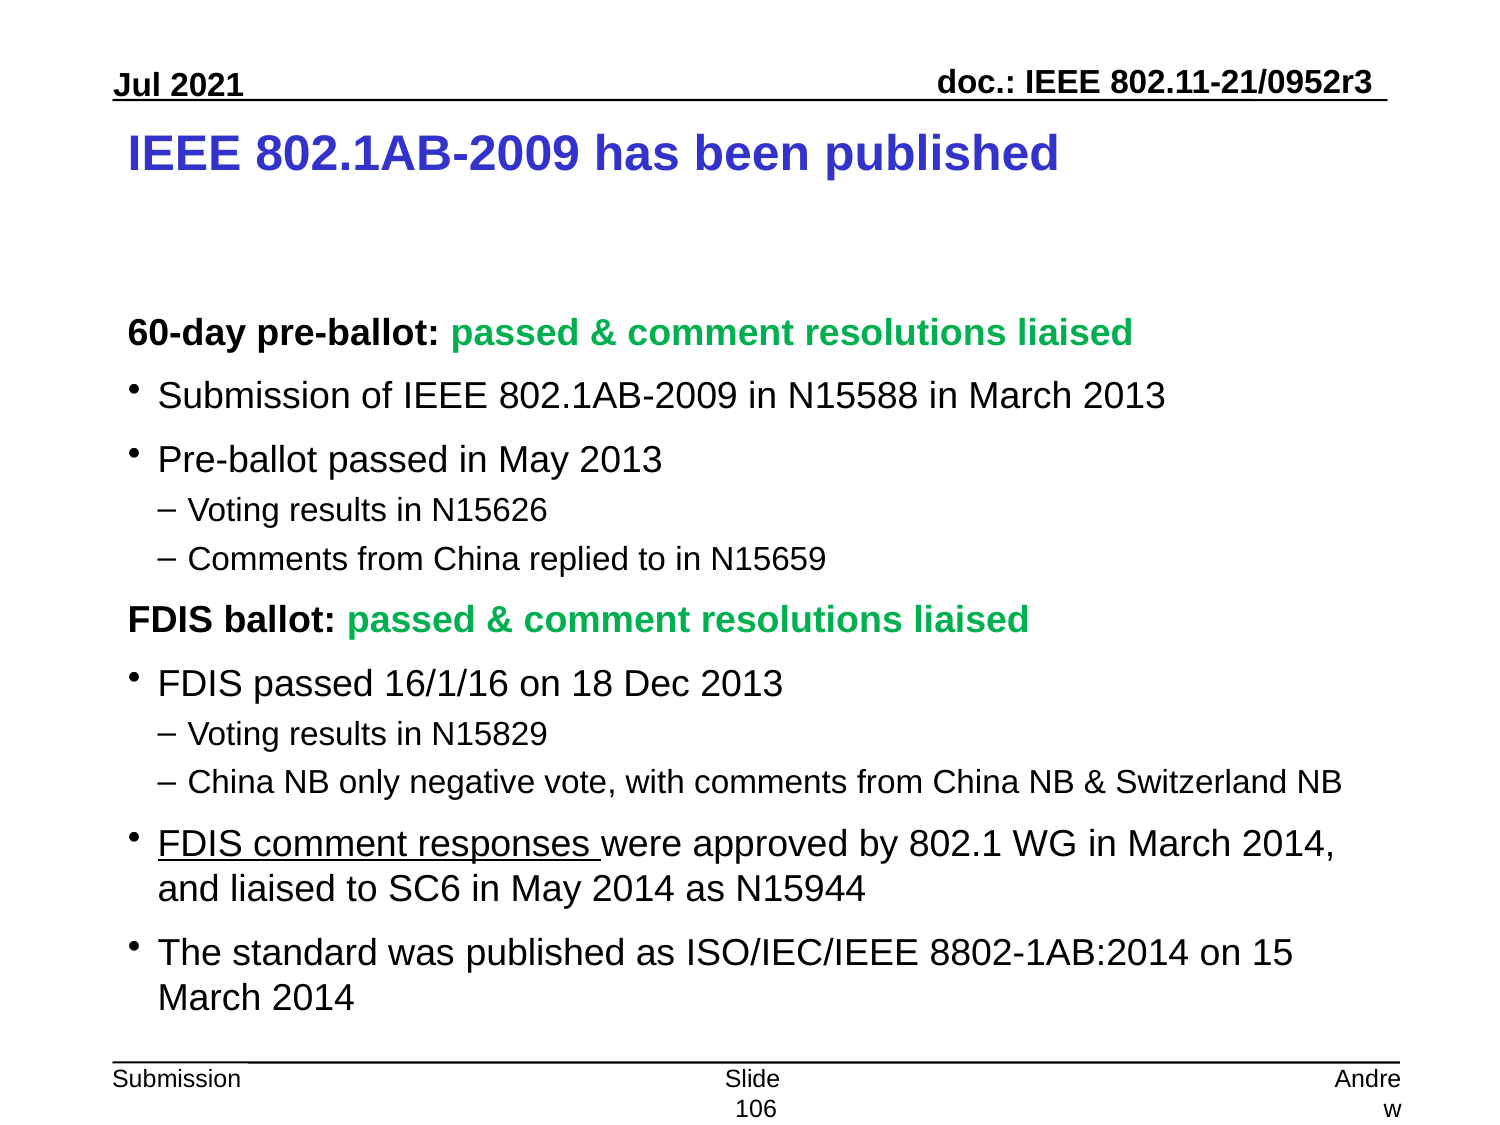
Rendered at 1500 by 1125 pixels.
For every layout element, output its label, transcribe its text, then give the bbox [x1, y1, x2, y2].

footer Andrew Myles, Cisco [1320, 1061, 1402, 1093]
list 60-day pre-ballot: passed & comment resolutions liaised Submission of IEEE 802.1AB-2009 in N15588 in March 2013 Pre-ballot passed in May 2013 Voting results in N15626 Comments from China replied to in N15659 FDIS ballot: passed & comment resolutions liaised FDIS passed 16/1/16 on 18 Dec 2013 Voting results in N15829 China NB only negative vote, with comments from China NB & Switzerland NB FDIS comment responses were approved by 802.1 WG in March 2014, and liaised to SC6 in May 2014 as N15944 The standard was published as ISO/IEC/IEEE 8802-1AB:2014 on 15 March 2014 [112, 299, 1388, 975]
title IEEE 802.1AB-2009 has been published [112, 112, 1475, 288]
slide_number Slide 106 [709, 1061, 803, 1093]
